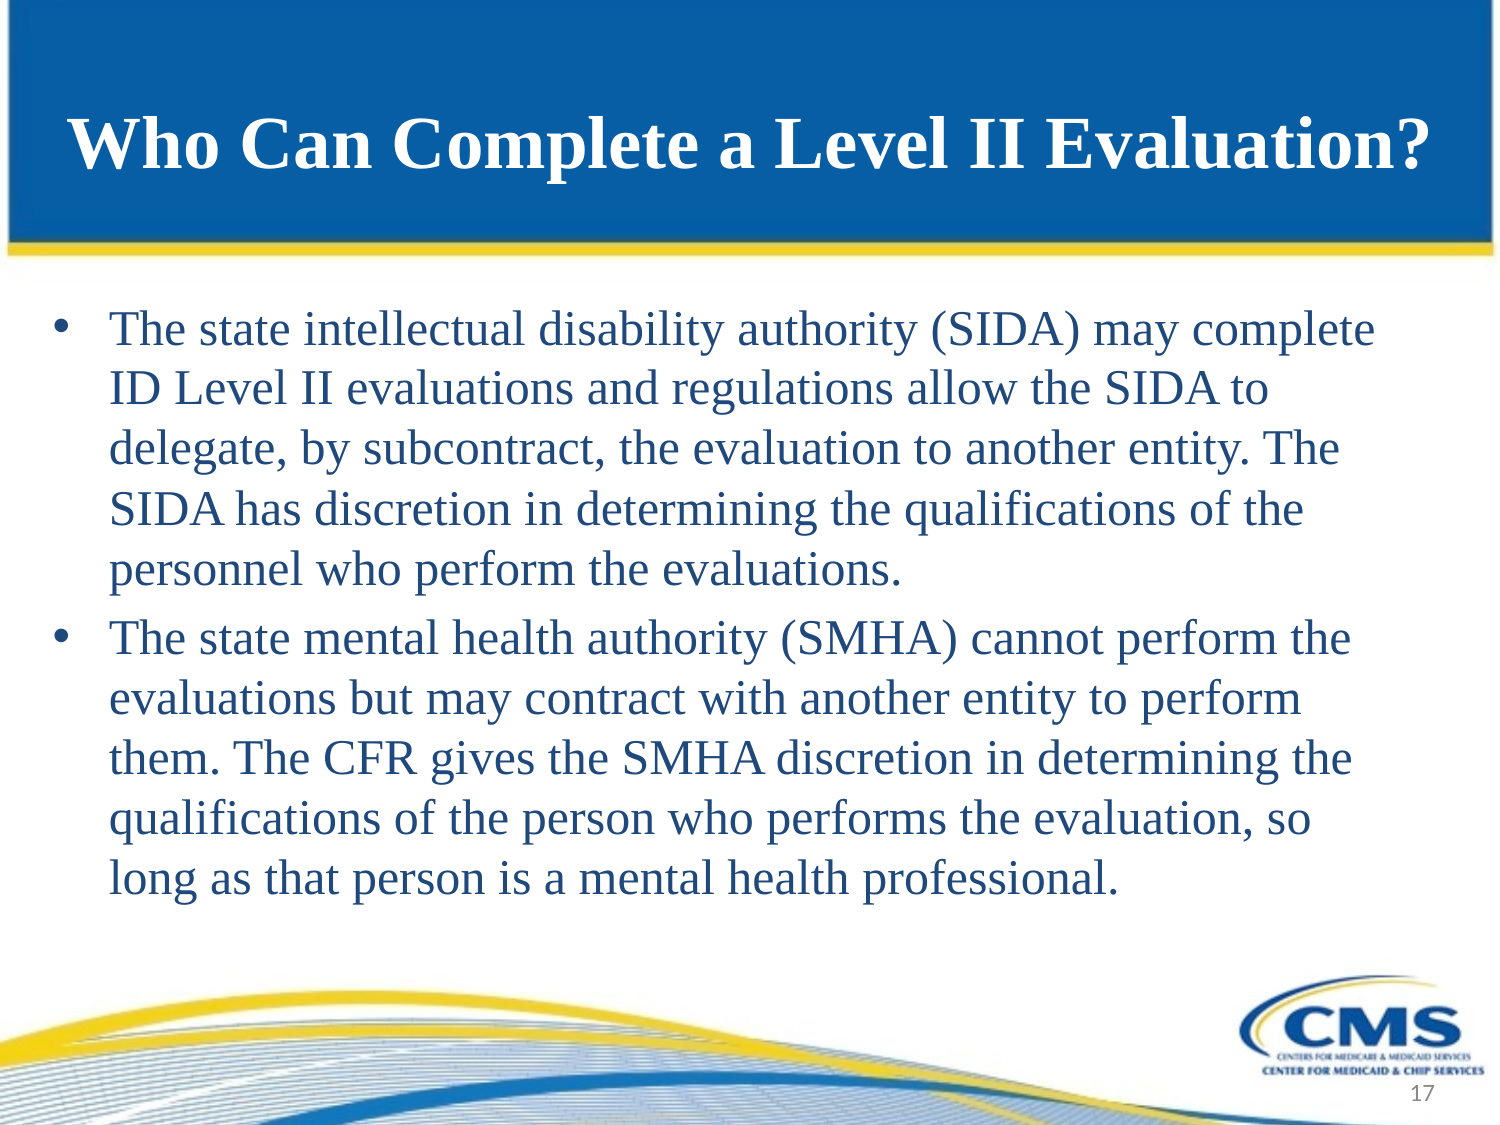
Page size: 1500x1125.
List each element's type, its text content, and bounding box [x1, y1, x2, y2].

slide_number 17 [1100, 1061, 1450, 1122]
picture [0, 0, 1500, 1125]
list The state intellectual disability authority (SIDA) may complete ID Level II evaluations and regulations allow the SIDA to delegate, by subcontract, the evaluation to another entity. The SIDA has discretion in determining the qualifications of the personnel who perform the evaluations. The state mental health authority (SMHA) cannot perform the evaluations but may contract with another entity to perform them. The CFR gives the SMHA discretion in determining the qualifications of the person who performs the evaluation, so long as that person is a mental health professional. [37, 287, 1413, 925]
title Who Can Complete a Level II Evaluation? [37, 45, 1463, 233]
